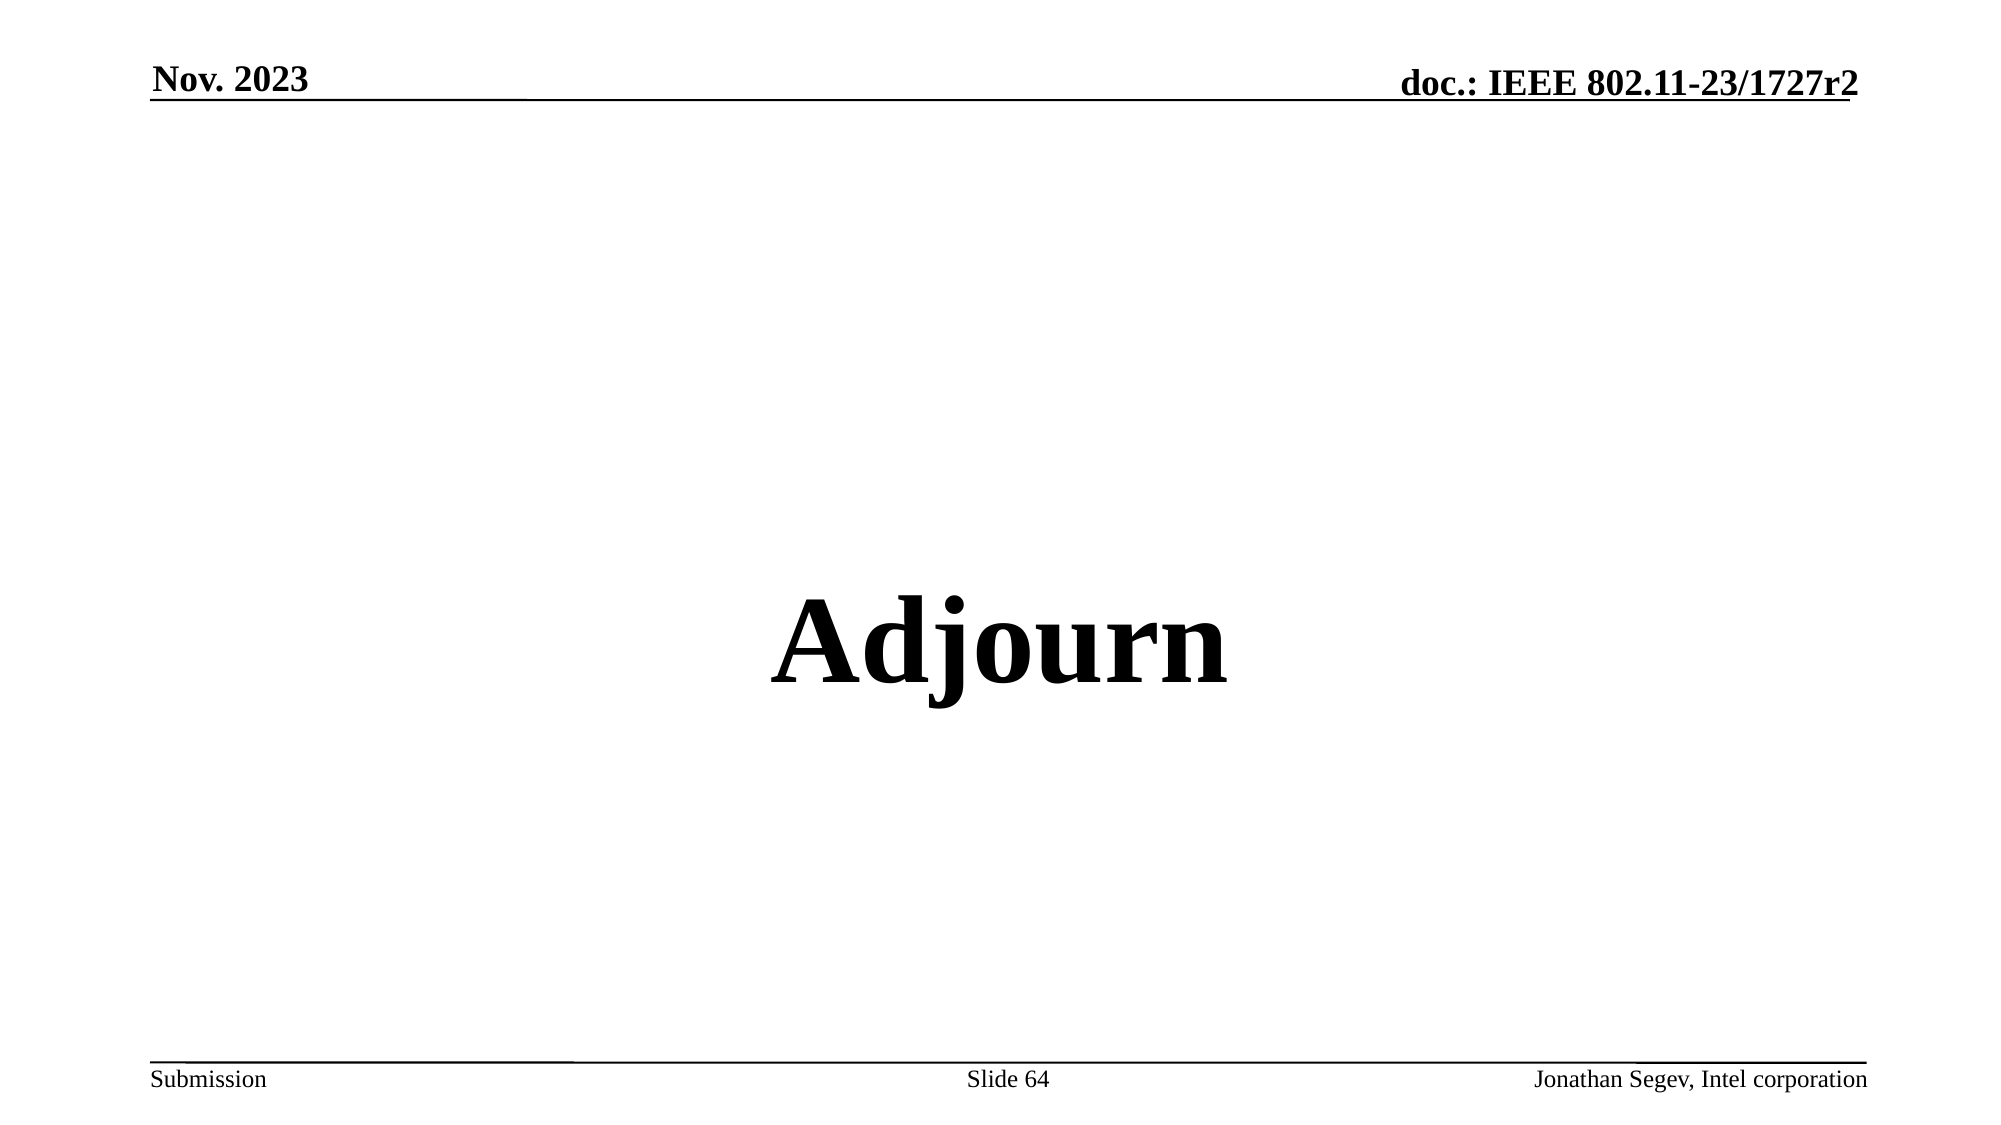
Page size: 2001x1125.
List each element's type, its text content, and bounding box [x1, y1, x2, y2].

list Adjourn [149, 324, 1850, 1000]
slide_number Slide 64 [950, 1061, 1067, 1123]
footer Jonathan Segev, Intel corporation [1171, 1061, 1869, 1093]
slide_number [152, 54, 563, 100]
